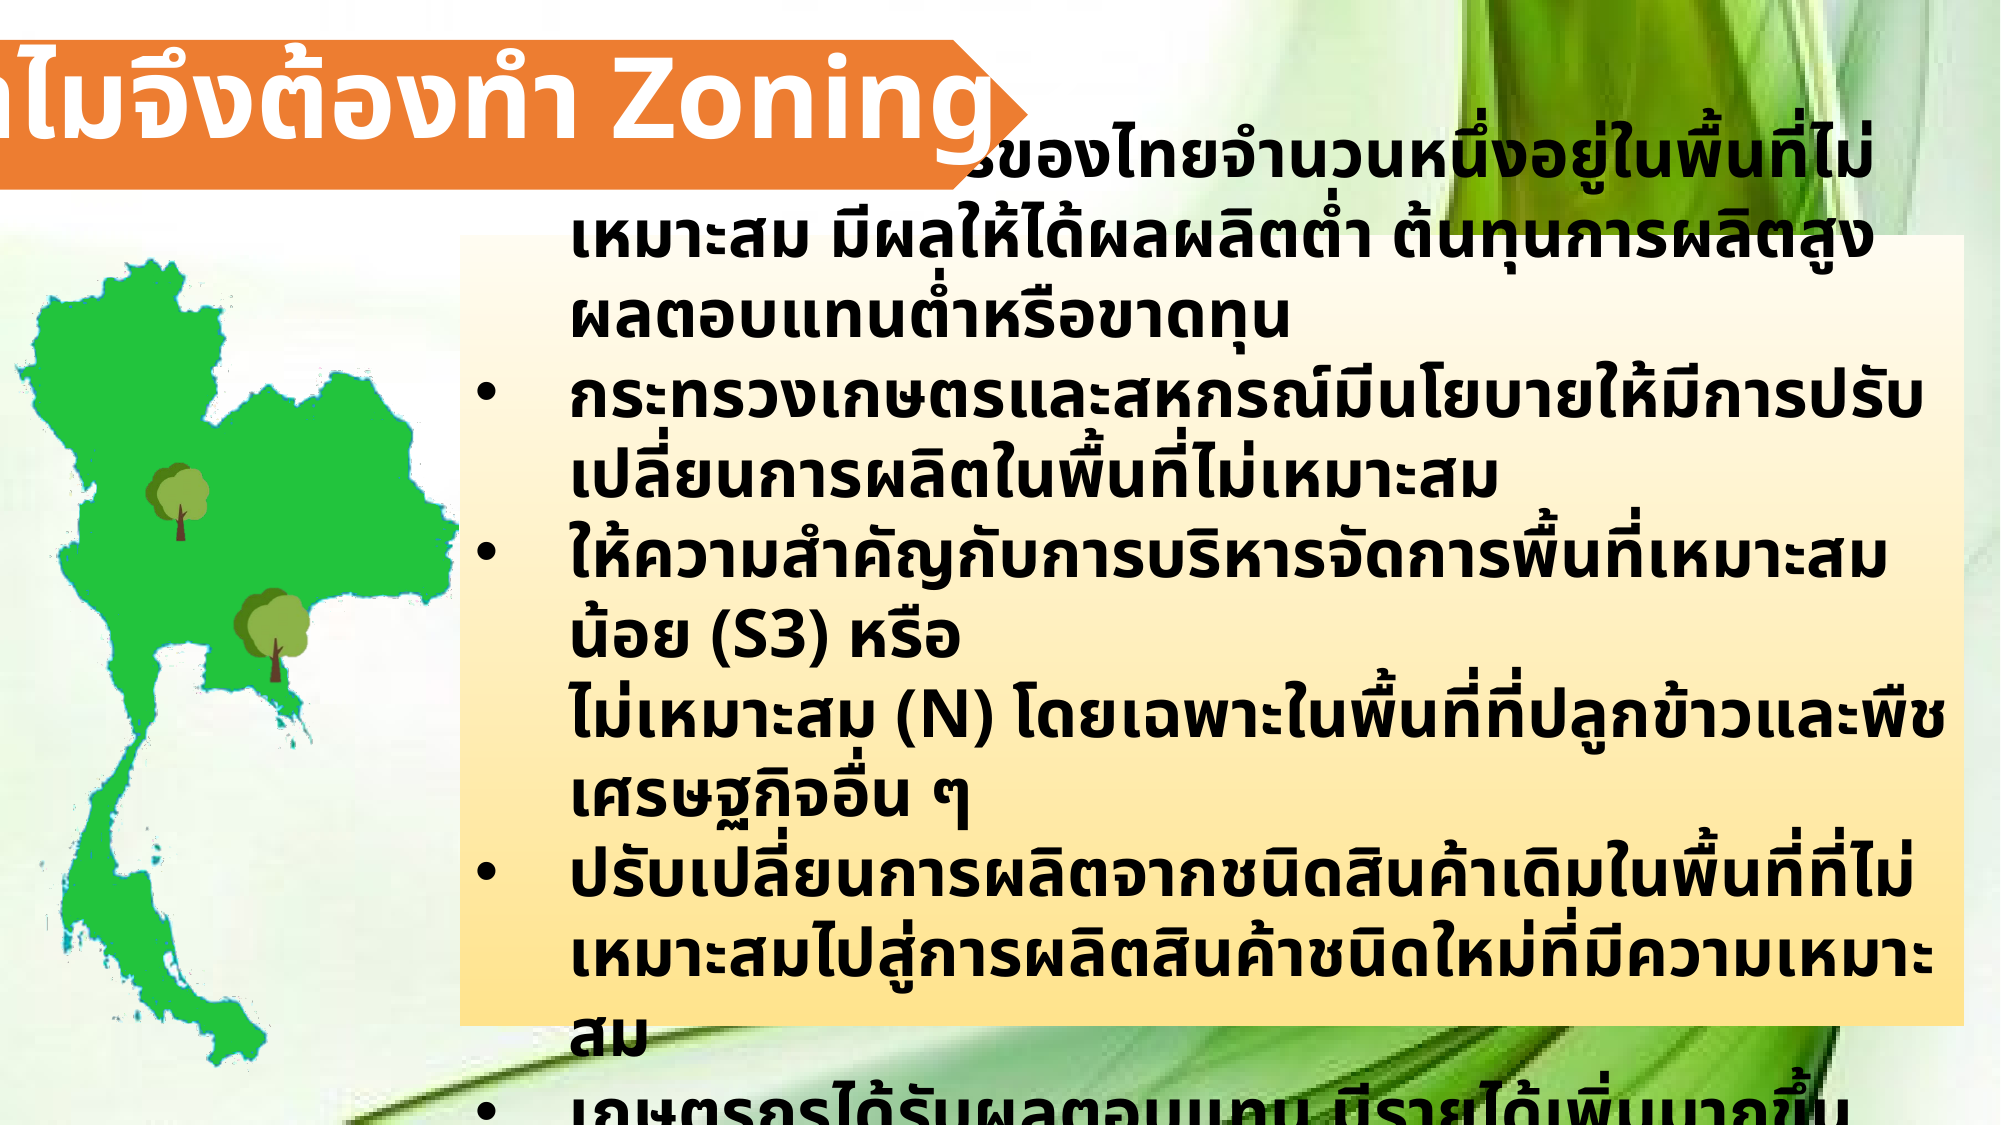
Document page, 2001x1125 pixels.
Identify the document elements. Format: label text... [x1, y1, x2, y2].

text_box [0, 169, 976, 191]
text_box ทำไมจึงต้องทำ Zoning ? [0, 18, 1170, 169]
picture [0, 0, 2001, 1125]
text_box พื้นที่การเกษตรของไทยจำนวนหนึ่งอยู่ในพื้นที่ไม่เหมาะสม มีผลให้ได้ผลผลิตต่ำ ต้นทุนการผลิตสูง ผลตอบแทนต่ำหรือขาดทุน กระทรวงเกษตรและสหกรณ์มีนโยบายให้มีการปรับเปลี่ยนการผลิตในพื้นที่ไม่เหมาะสม ให้ความสำคัญกับการบริหารจัดการพื้นที่เหมาะสมน้อย (S3) หรือ ไม่เหมาะสม (N) โดยเฉพาะในพื้นที่ที่ปลูกข้าวและพืชเศรษฐกิจอื่น ๆ ปรับเปลี่ยนการผลิตจากชนิดสินค้าเดิมในพื้นที่ที่ไม่เหมาะสมไปสู่การผลิตสินค้าชนิดใหม่ที่มีความเหมาะสม เกษตรกรได้รับผลตอบแทน มีรายได้เพิ่มมากขึ้น [543, 235, 1964, 1026]
